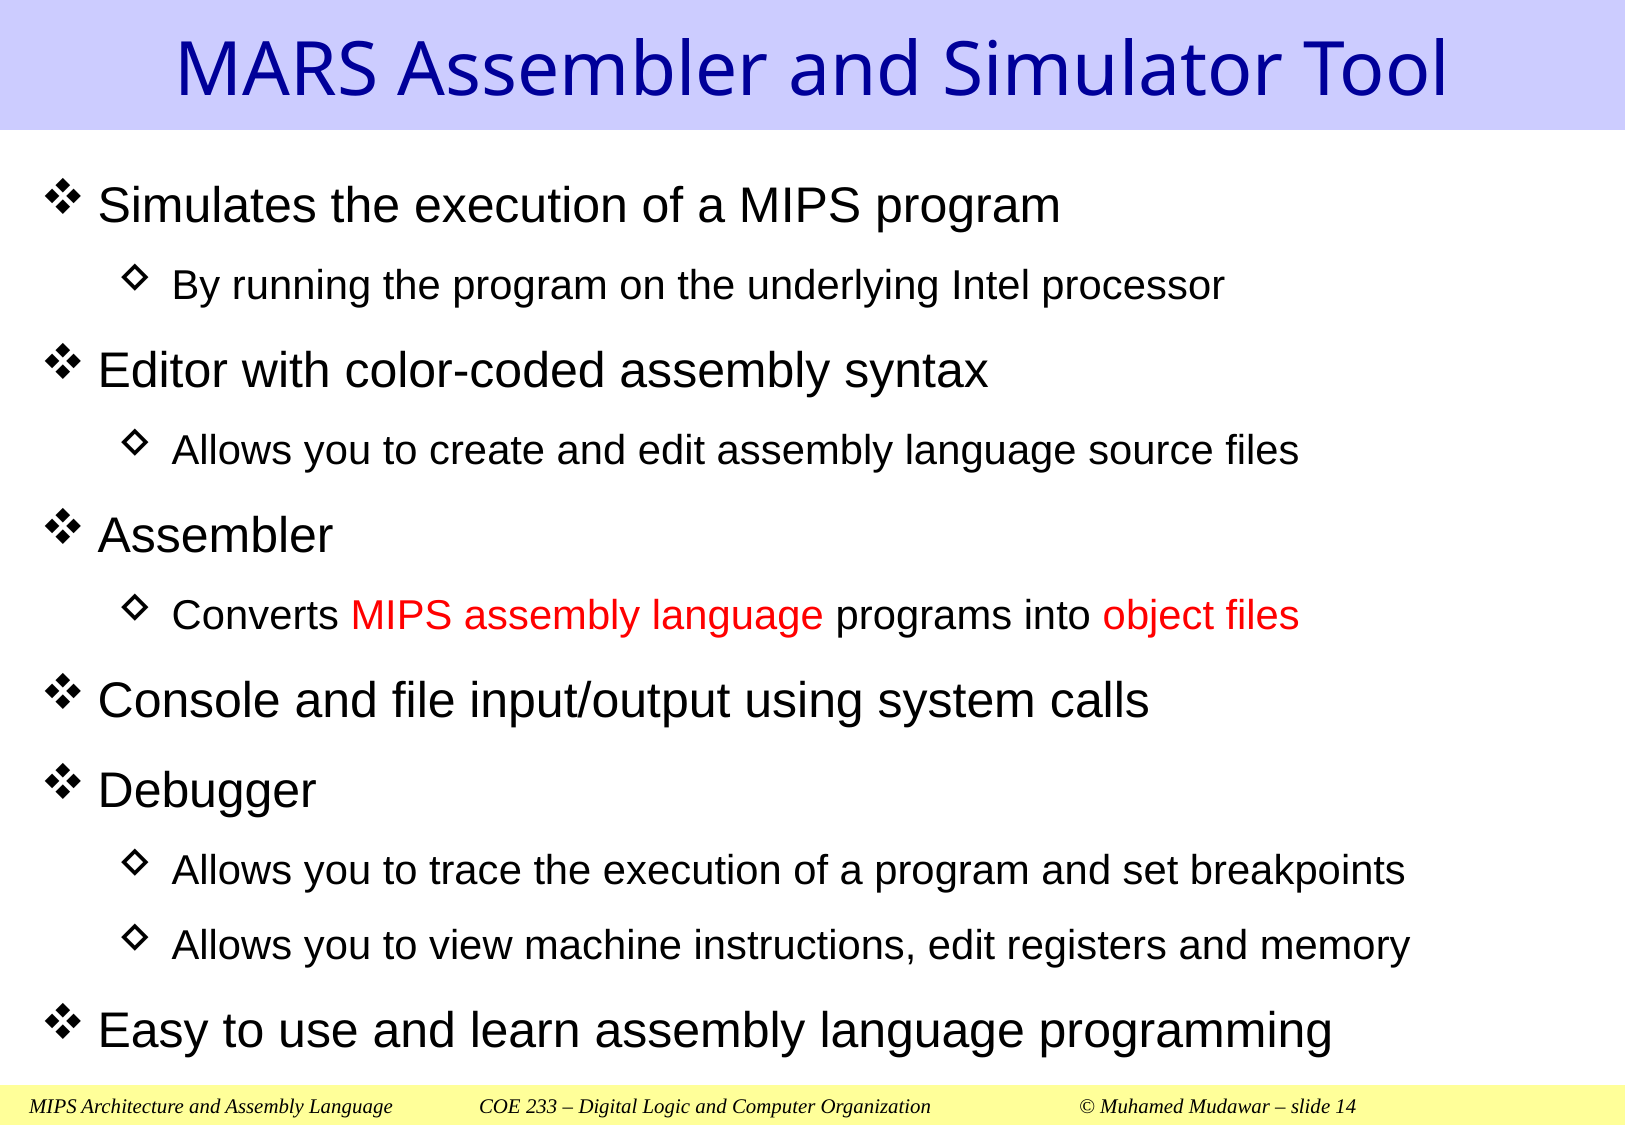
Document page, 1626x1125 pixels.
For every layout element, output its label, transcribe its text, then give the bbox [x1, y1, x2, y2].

title MARS Assembler and Simulator Tool [0, 0, 1625, 130]
text_box Simulates the execution of a MIPS program By running the program on the underlying Intel processor Editor with color-coded assembly syntax Allows you to create and edit assembly language source files Assembler Converts MIPS assembly language programs into object files Console and file input/output using system calls Debugger Allows you to trace the execution of a program and set breakpoints Allows you to view machine instructions, edit registers and memory Easy to use and learn assembly language programming [40, 134, 1585, 1065]
